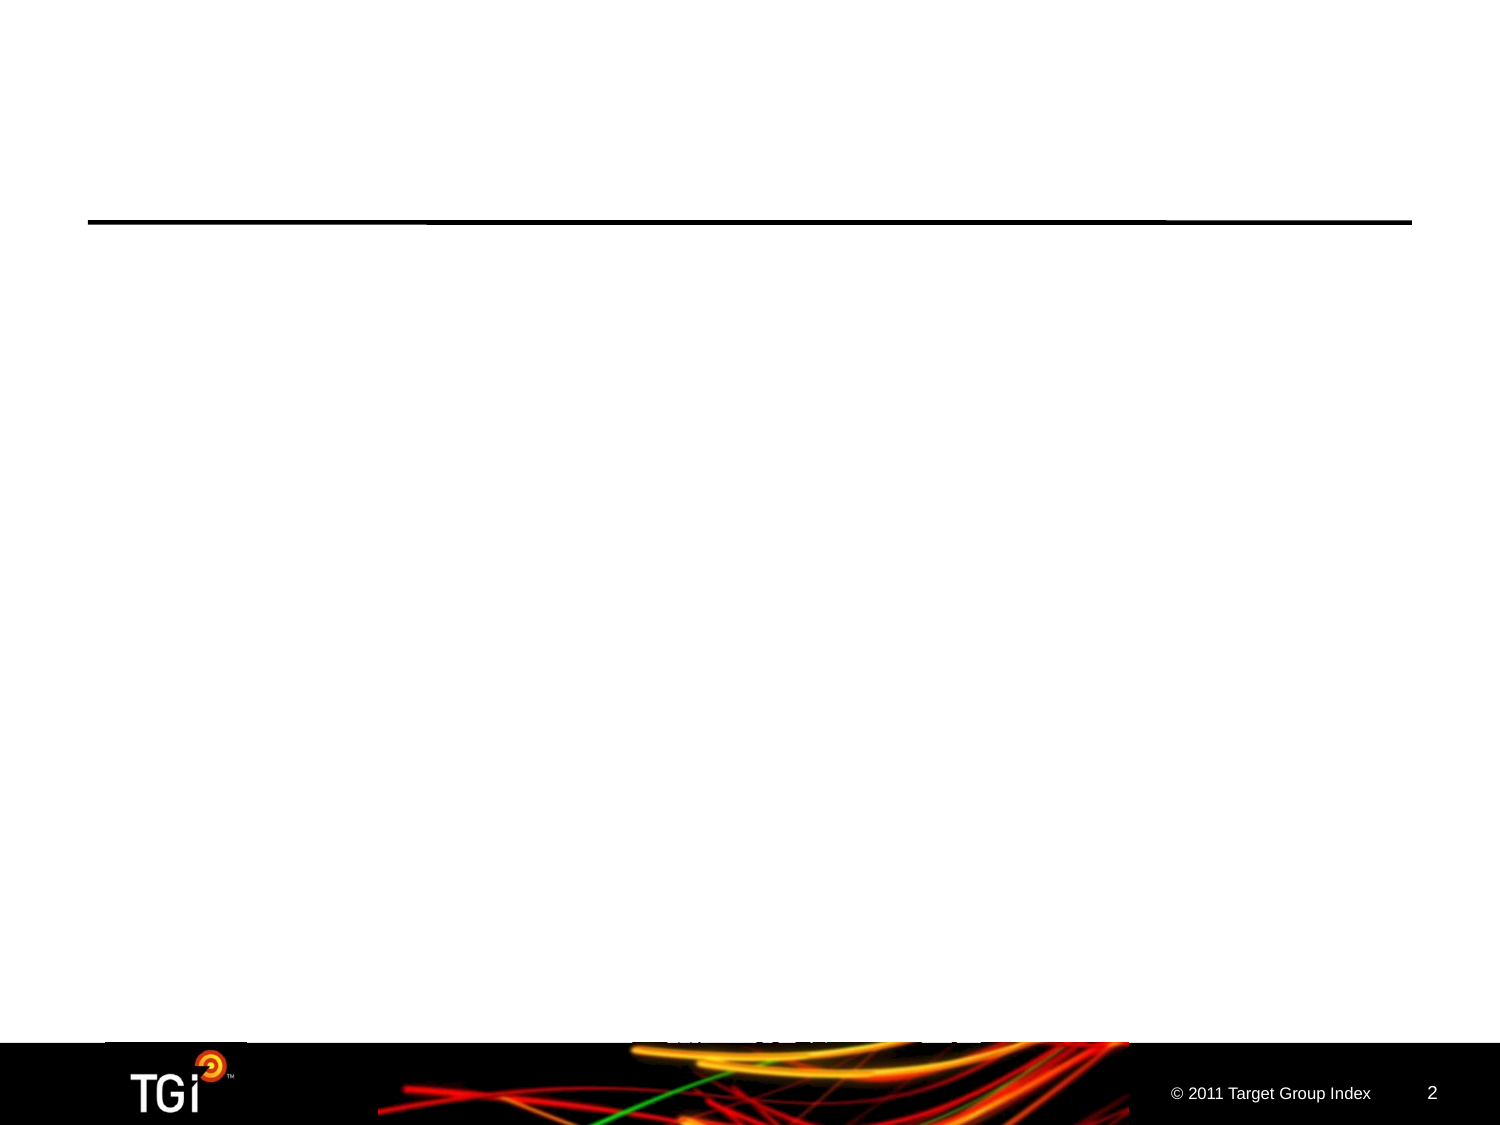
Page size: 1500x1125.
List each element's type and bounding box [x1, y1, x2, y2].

picture [378, 1042, 1129, 1125]
picture [105, 1042, 247, 1125]
